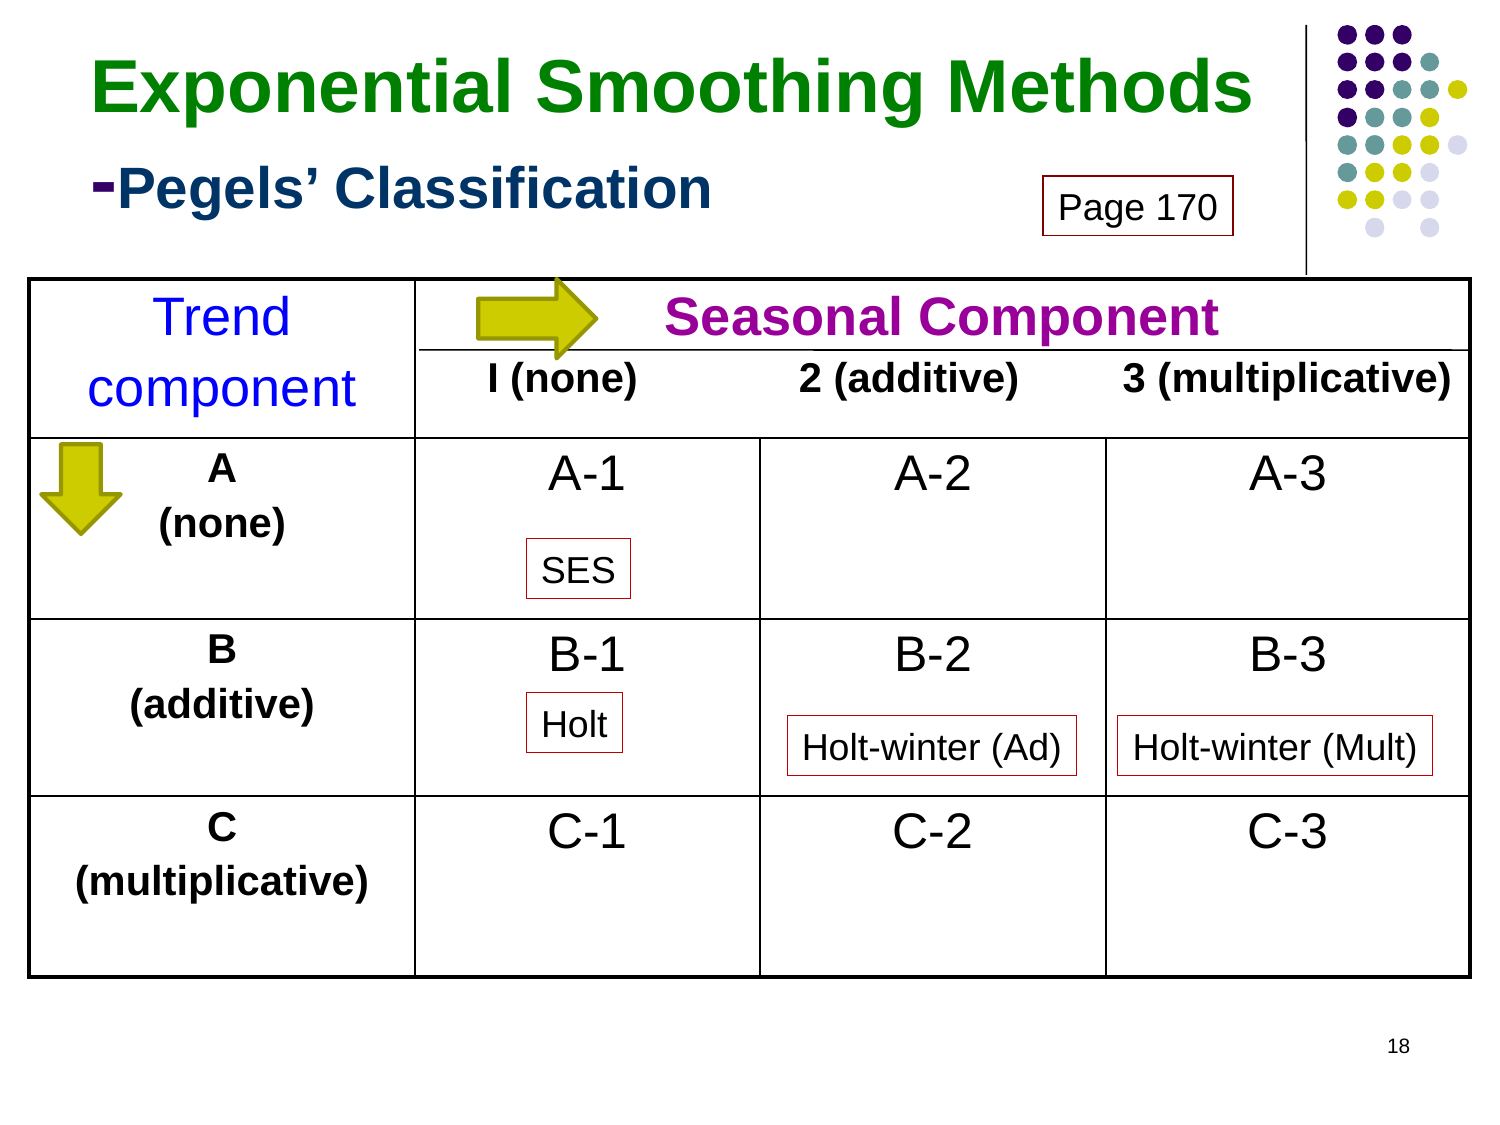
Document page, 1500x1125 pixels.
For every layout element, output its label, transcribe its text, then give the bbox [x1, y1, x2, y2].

text_box Holt-winter (Mult) [1117, 715, 1433, 776]
table_header Trend component [31, 281, 414, 437]
text_box SES [526, 538, 631, 599]
table_cell B-3 [1107, 620, 1468, 795]
table_cell B (additive) [31, 620, 414, 795]
table_cell A-3 [1107, 439, 1468, 618]
table_cell C (multiplicative) [31, 797, 414, 975]
text_box [476, 276, 599, 361]
table_cell C-3 [1107, 797, 1468, 975]
text_box Page 170 [1043, 175, 1233, 236]
table_cell B-1 [416, 620, 759, 795]
table_cell C-1 [416, 797, 759, 975]
slide_number 18 [1074, 1024, 1426, 1101]
table_cell B-2 [761, 620, 1105, 795]
title Exponential Smoothing Methods -Pegels’ Classification [74, 19, 1313, 233]
text_box Holt [526, 692, 623, 753]
text_box [39, 442, 123, 537]
table_cell A (none) [31, 439, 414, 618]
table_cell C-2 [761, 797, 1105, 975]
table_cell A-1 [416, 439, 759, 618]
text_box Holt-winter (Ad) [787, 715, 1077, 776]
table_header Seasonal Component I (none) 2 (additive) 3 (multiplicative) [416, 281, 1468, 437]
table_cell A-2 [761, 439, 1105, 618]
